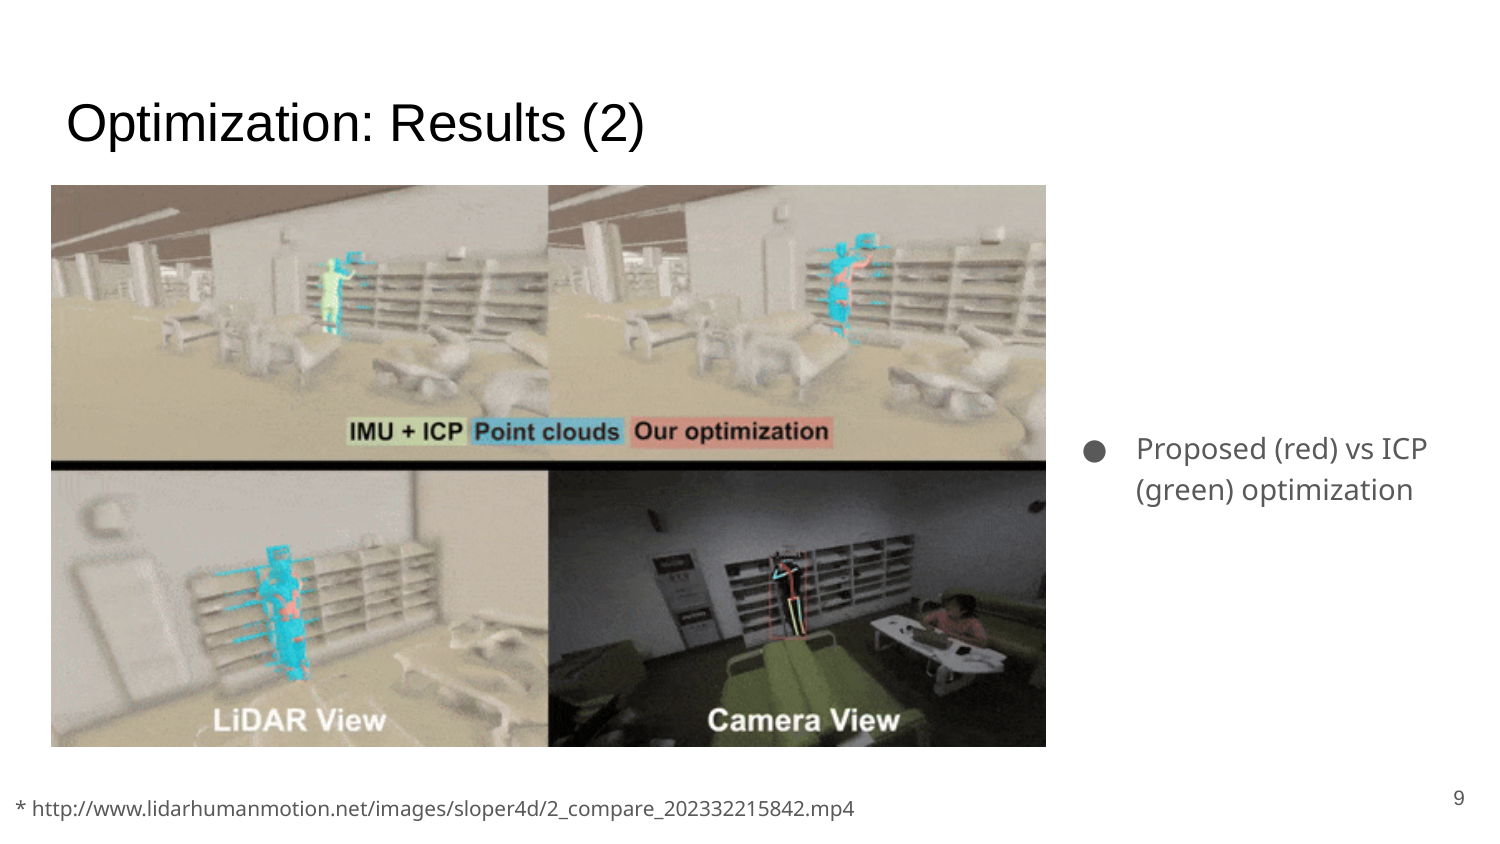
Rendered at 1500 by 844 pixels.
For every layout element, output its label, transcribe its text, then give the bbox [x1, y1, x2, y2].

title Optimization: Results (2) [51, 72, 1449, 167]
picture [50, 185, 1047, 747]
slide_number ‹#› [1389, 764, 1480, 830]
list Proposed (red) vs ICP (green) optimization [1047, 185, 1449, 747]
text_box * http://www.lidarhumanmotion.net/images/sloper4d/2_compare_202332215842.mp4 [0, 783, 1390, 834]
